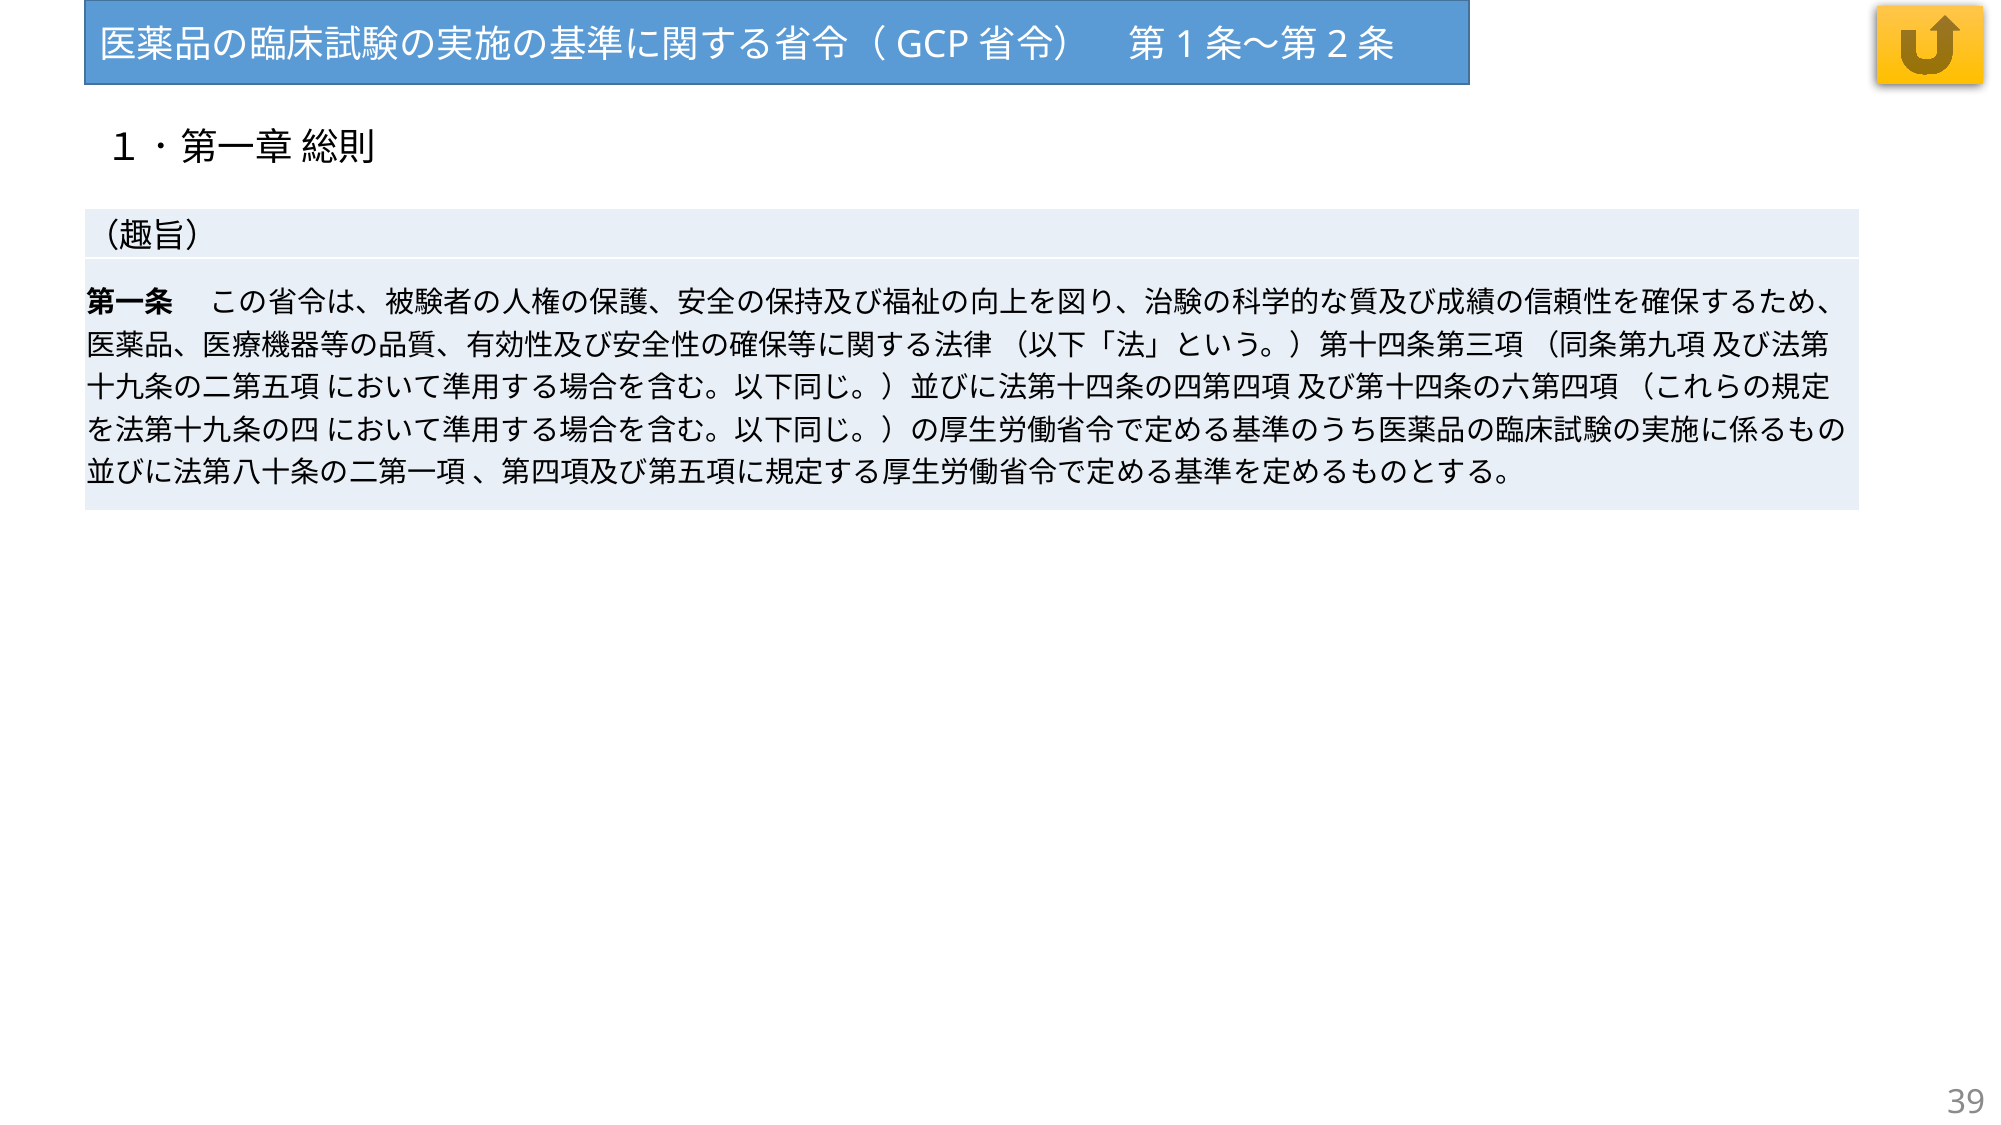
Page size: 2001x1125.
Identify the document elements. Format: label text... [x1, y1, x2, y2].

text_box １．第一章 総則 [90, 115, 400, 176]
text_box 医薬品の臨床試験の実施の基準に関する省令（GCP省令） 第1条～第2条 [84, 0, 1470, 85]
table_header （趣旨） [85, 209, 1859, 257]
text_box [1877, 5, 1984, 84]
table_cell 第一条 この省令は、被験者の人権の保護、安全の保持及び福祉の向上を図り、治験の科学的な質及び成績の信頼性を確保するため、医薬品、医療機器等の品質、有効性及び安全性の確保等に関する法律 （以下「法」という。）第十四条第三項 （同条第九項 及び法第十九条の二第五項 において準用する場合を含む。以下同じ。）並びに法第十四条の四第四項 及び第十四条の六第四項 （これらの規定を法第十九条の四 において準用する場合を含む。以下同じ。）の厚生労働省令で定める基準のうち医薬品の臨床試験の実施に係るもの並びに法第八十条の二第一項 、第四項及び第五項に規定する厚生労働省令で定める基準を定めるものとする。 [85, 259, 1859, 510]
